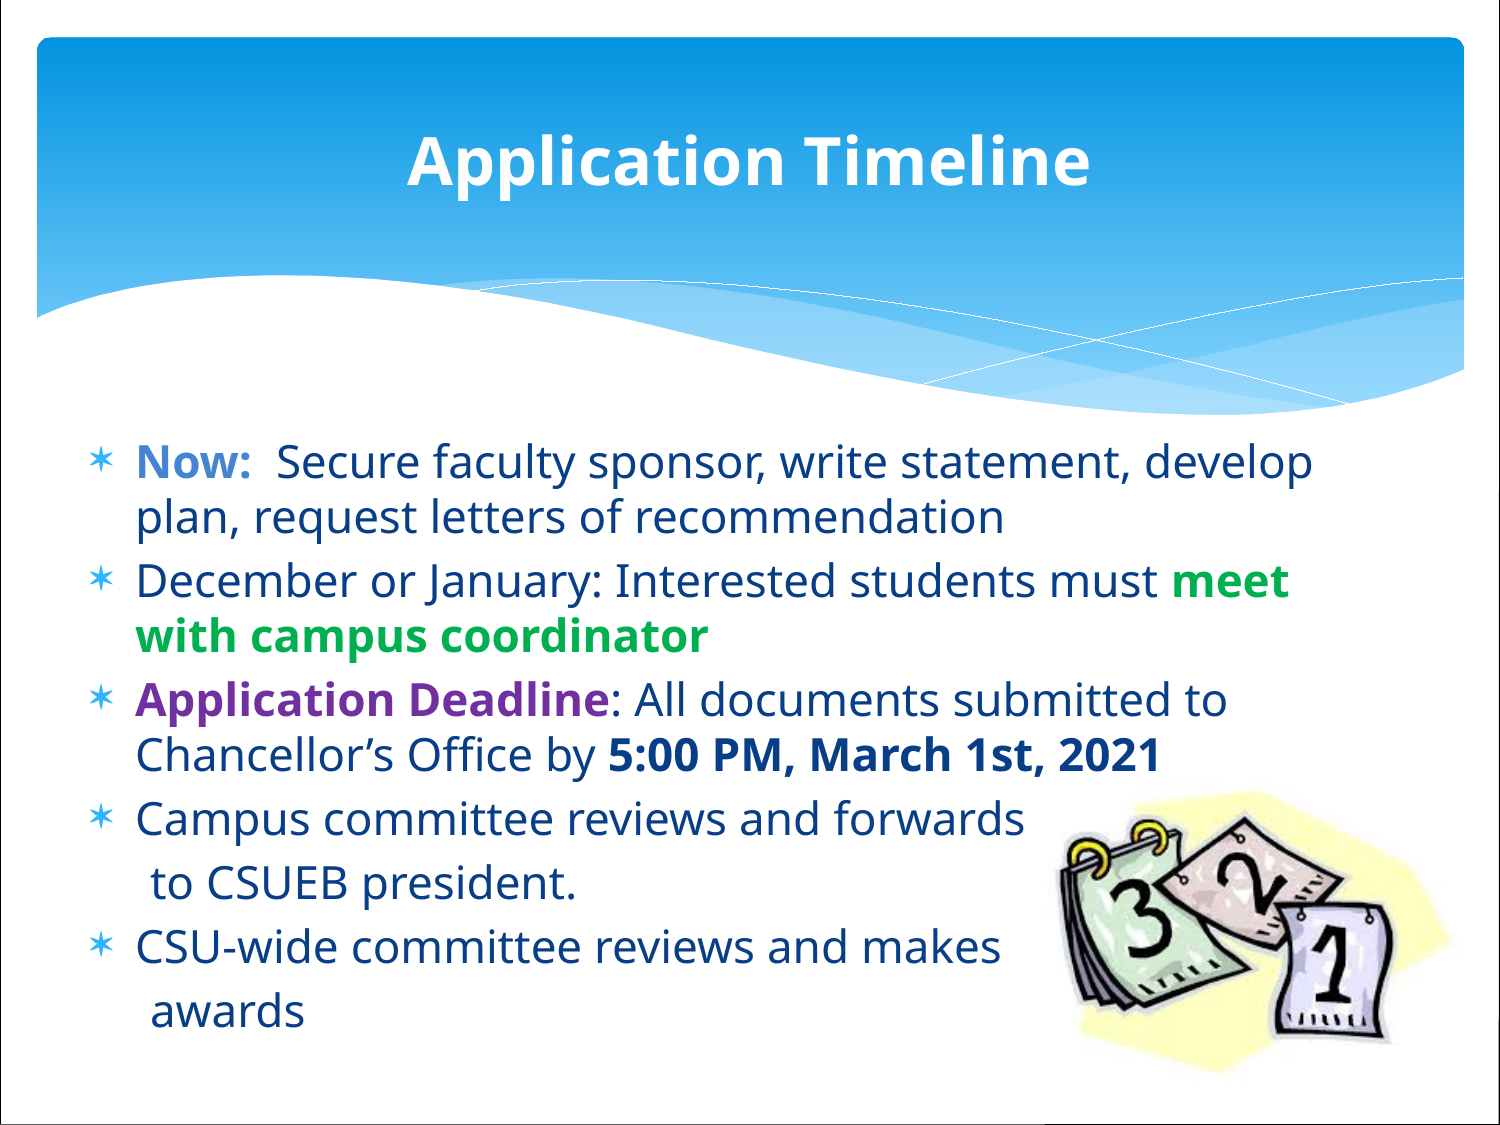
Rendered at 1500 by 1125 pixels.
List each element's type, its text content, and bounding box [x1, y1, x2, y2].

picture [1047, 782, 1461, 1082]
title Application Timeline [75, 55, 1425, 261]
list Now: Secure faculty sponsor, write statement, develop plan, request letters of recommendation December or January: Interested students must meet with campus coordinator Application Deadline: All documents submitted to Chancellor’s Office by 5:00 PM, March 1st, 2021 Campus committee reviews and forwards to CSUEB president. CSU-wide committee reviews and makes awards [75, 425, 1410, 1056]
